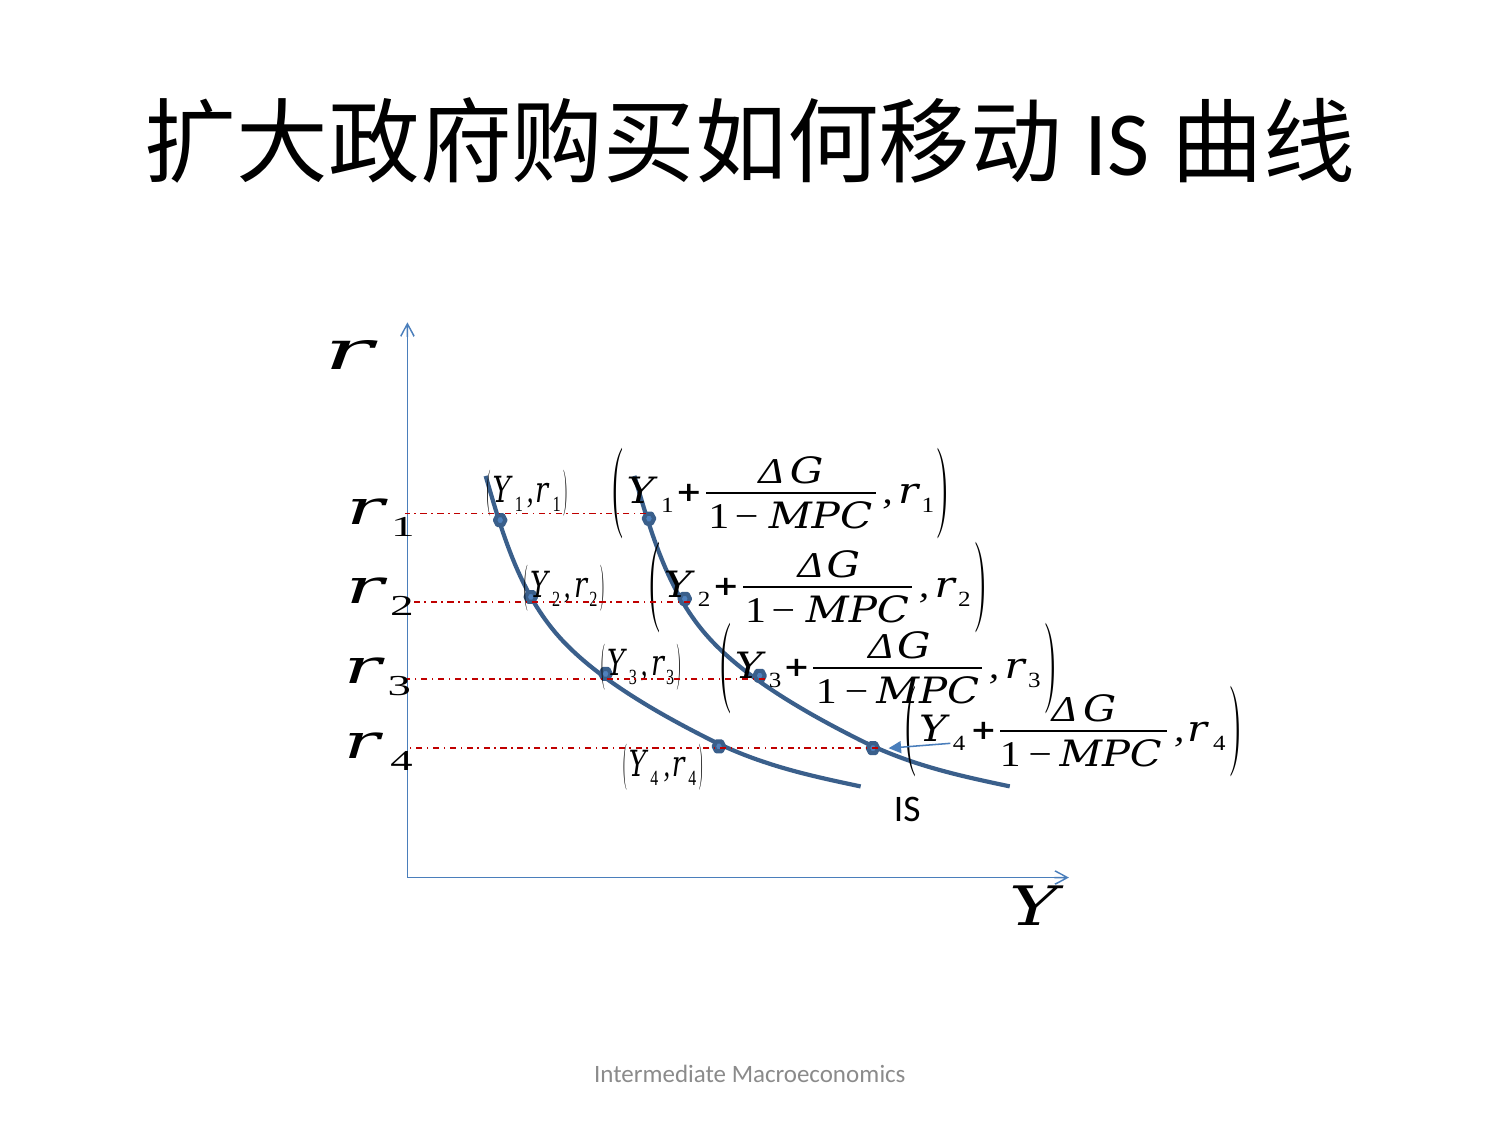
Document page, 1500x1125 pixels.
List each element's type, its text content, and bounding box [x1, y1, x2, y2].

text_box [499, 521, 637, 601]
text_box [602, 666, 613, 677]
text_box [910, 747, 1011, 789]
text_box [888, 743, 951, 749]
text_box [483, 475, 530, 512]
text_box [613, 686, 814, 747]
footer Intermediate Macroeconomics [512, 1042, 988, 1103]
text_box [890, 756, 910, 764]
text_box [932, 726, 960, 745]
text_box [493, 521, 508, 528]
text_box [677, 591, 692, 602]
text_box [909, 703, 930, 741]
text_box [642, 511, 657, 526]
text_box [865, 741, 881, 752]
text_box [752, 668, 767, 679]
text_box [536, 611, 722, 677]
text_box IS [879, 776, 982, 836]
text_box [640, 486, 909, 755]
text_box [636, 478, 646, 489]
text_box [744, 757, 862, 789]
text_box [524, 590, 538, 601]
text_box [711, 739, 727, 747]
title 扩大政府购买如何移动IS曲线 [75, 45, 1425, 233]
